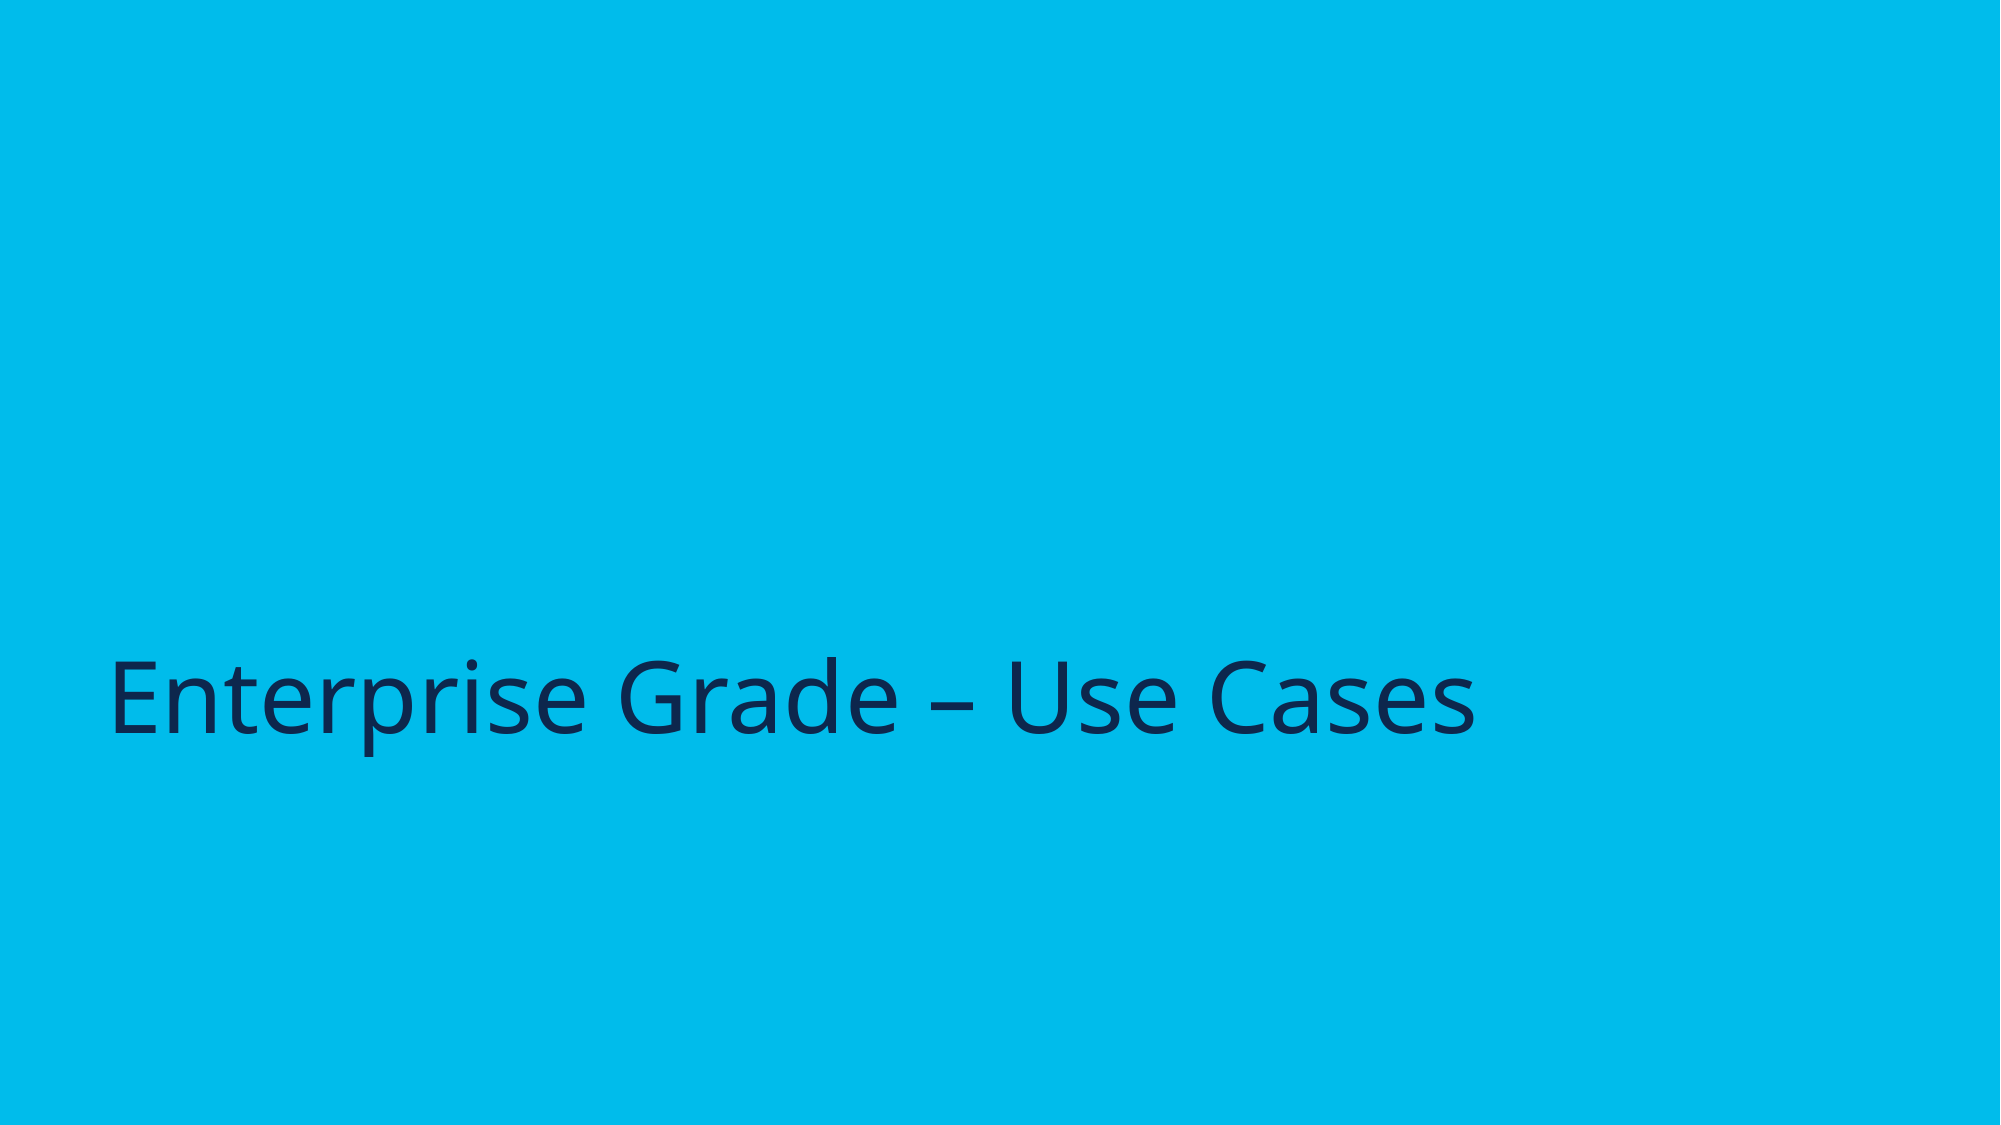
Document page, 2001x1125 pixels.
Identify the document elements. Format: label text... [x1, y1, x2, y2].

title Enterprise Grade – Use Cases [91, 200, 1849, 763]
